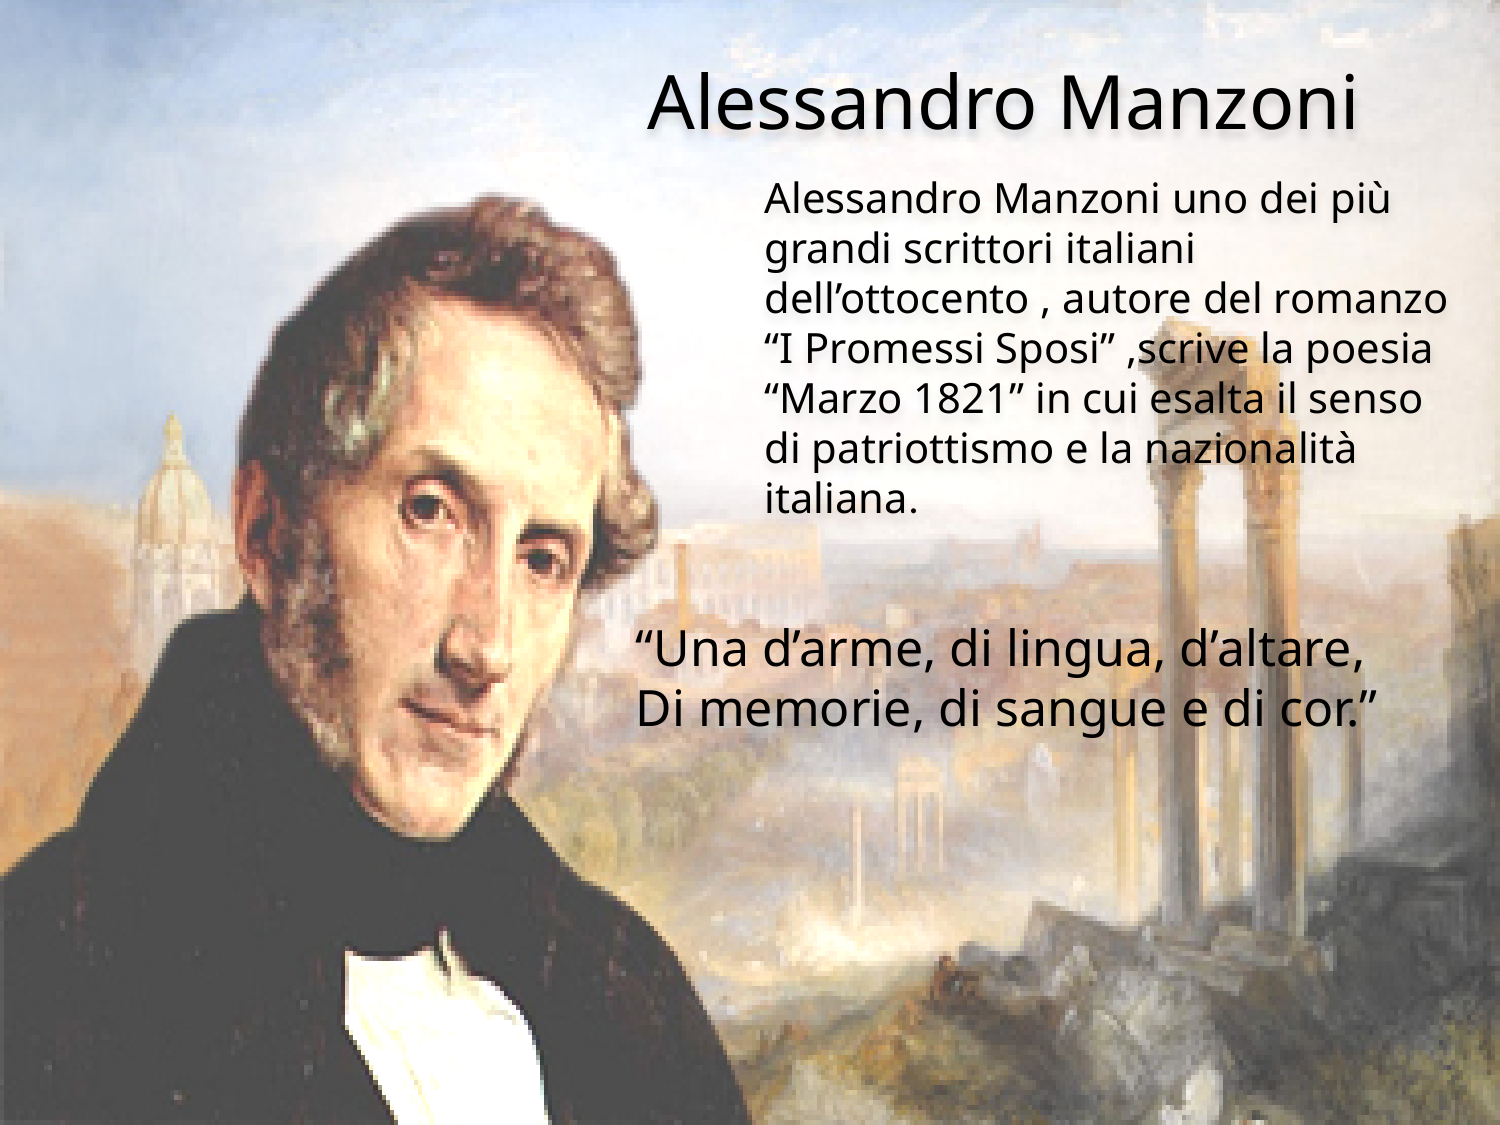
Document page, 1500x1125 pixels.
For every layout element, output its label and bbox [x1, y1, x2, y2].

list [0, 0, 1500, 1125]
